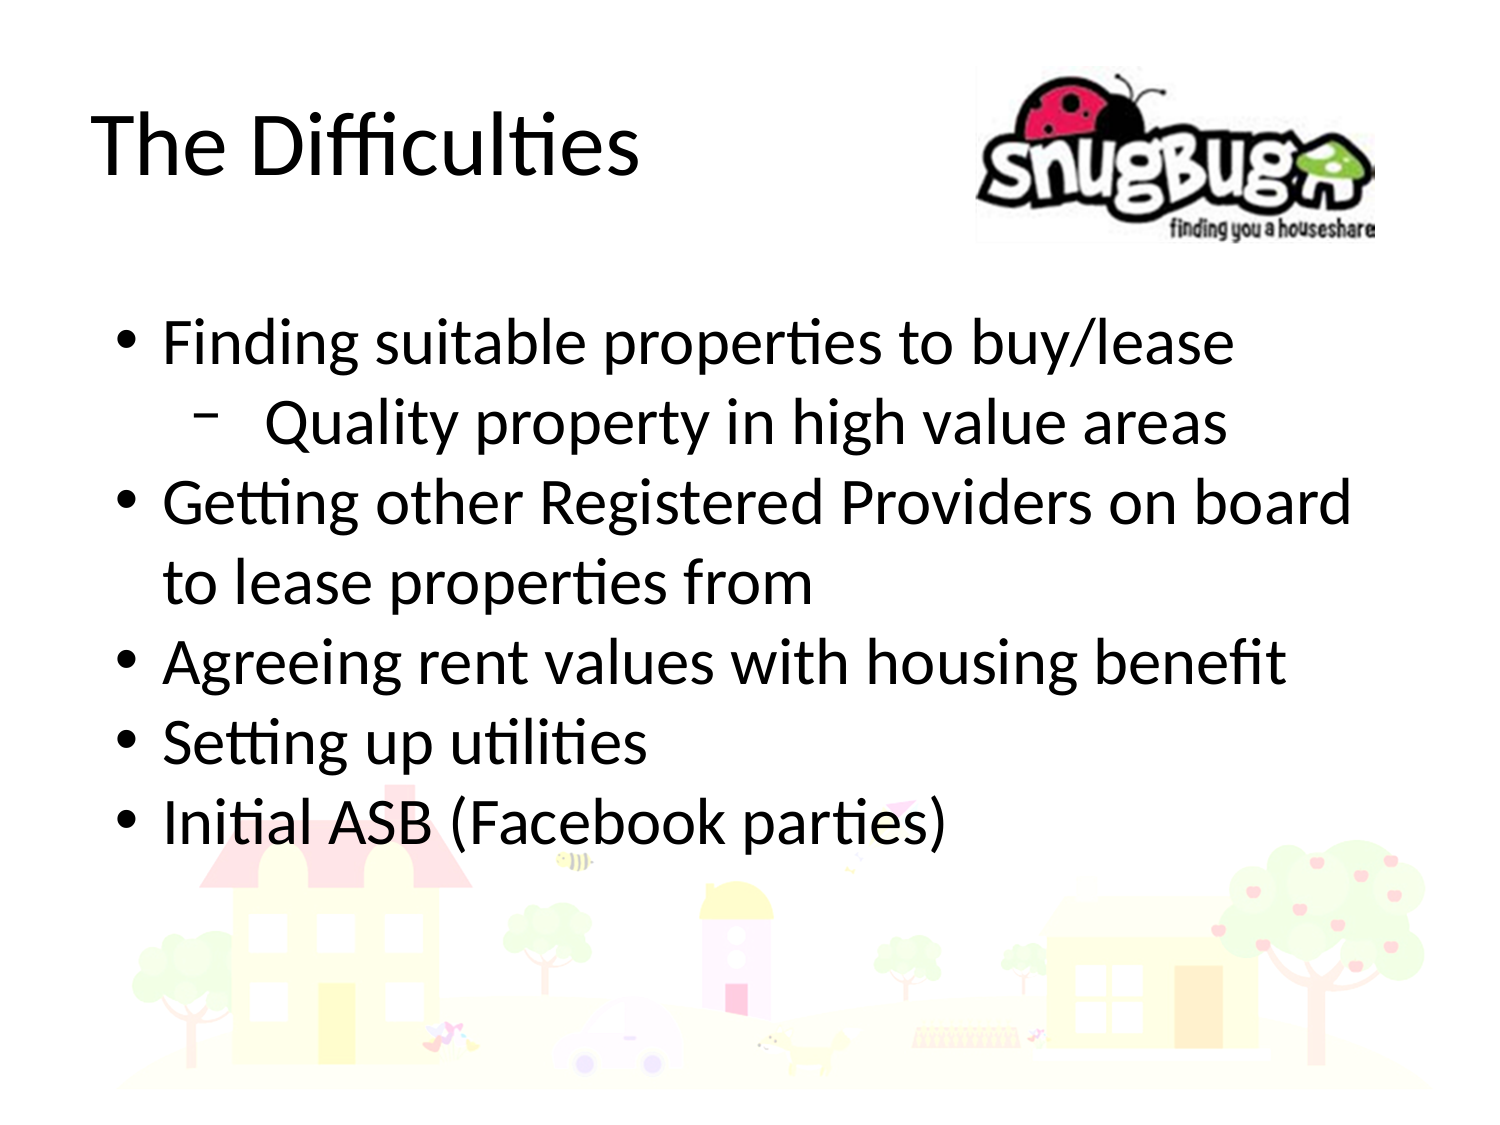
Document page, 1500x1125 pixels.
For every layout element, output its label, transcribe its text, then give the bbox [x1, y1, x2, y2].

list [100, 763, 1451, 1110]
picture [974, 66, 1375, 245]
title The Difficulties [75, 45, 1425, 233]
text_box Finding suitable properties to buy/lease Quality property in high value areas Getting other Registered Providers on board to lease properties from Agreeing rent values with housing benefit Setting up utilities Initial ASB (Facebook parties) [100, 290, 1375, 761]
